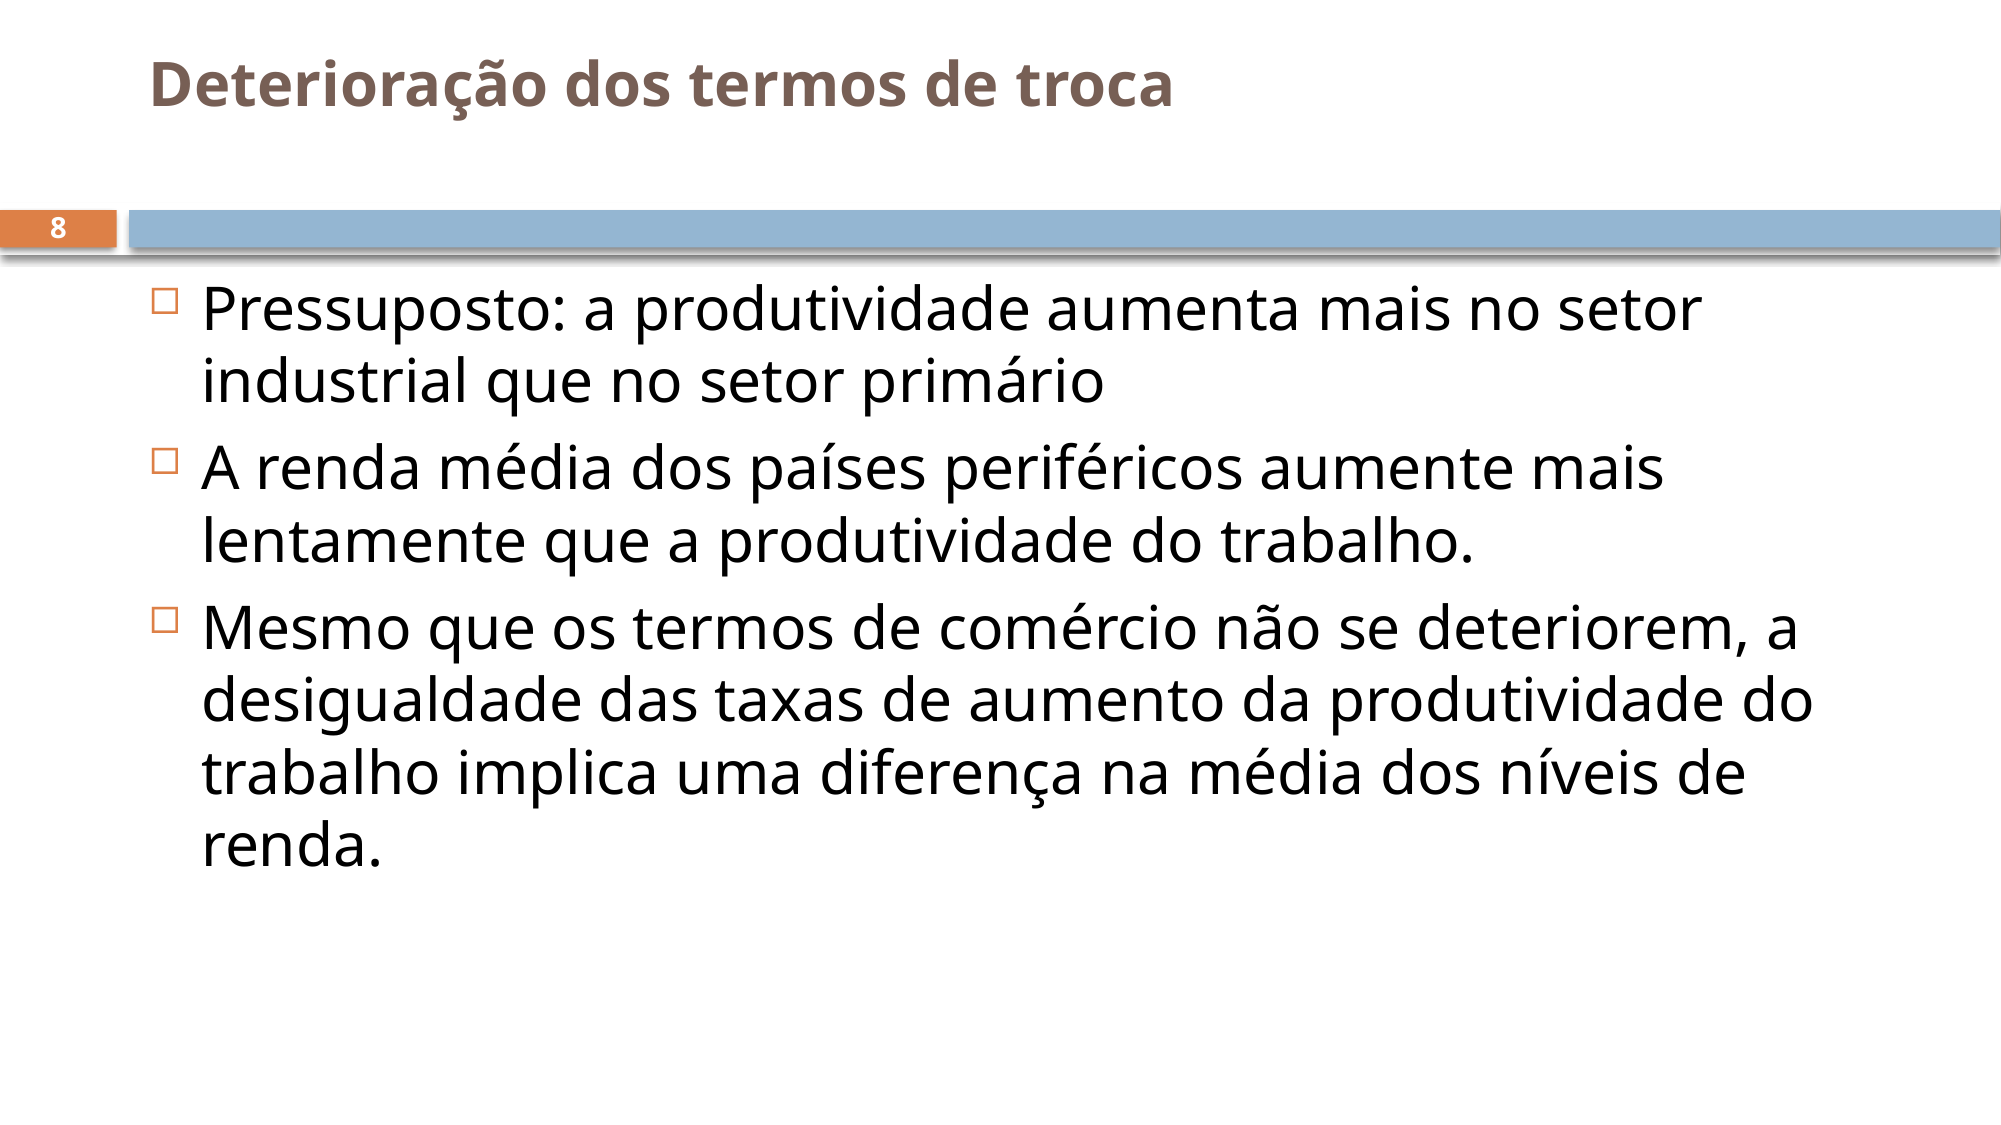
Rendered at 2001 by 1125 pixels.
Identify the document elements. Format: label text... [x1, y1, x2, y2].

list Pressuposto: a produtividade aumenta mais no setor industrial que no setor primário A renda média dos países periféricos aumente mais lentamente que a produtividade do trabalho. Mesmo que os termos de comércio não se deteriorem, a desigualdade das taxas de aumento da produtividade do trabalho implica uma diferença na média dos níveis de renda. [133, 262, 1918, 1000]
slide_number 8 [0, 208, 117, 249]
title Deterioração dos termos de troca [133, 37, 1918, 200]
